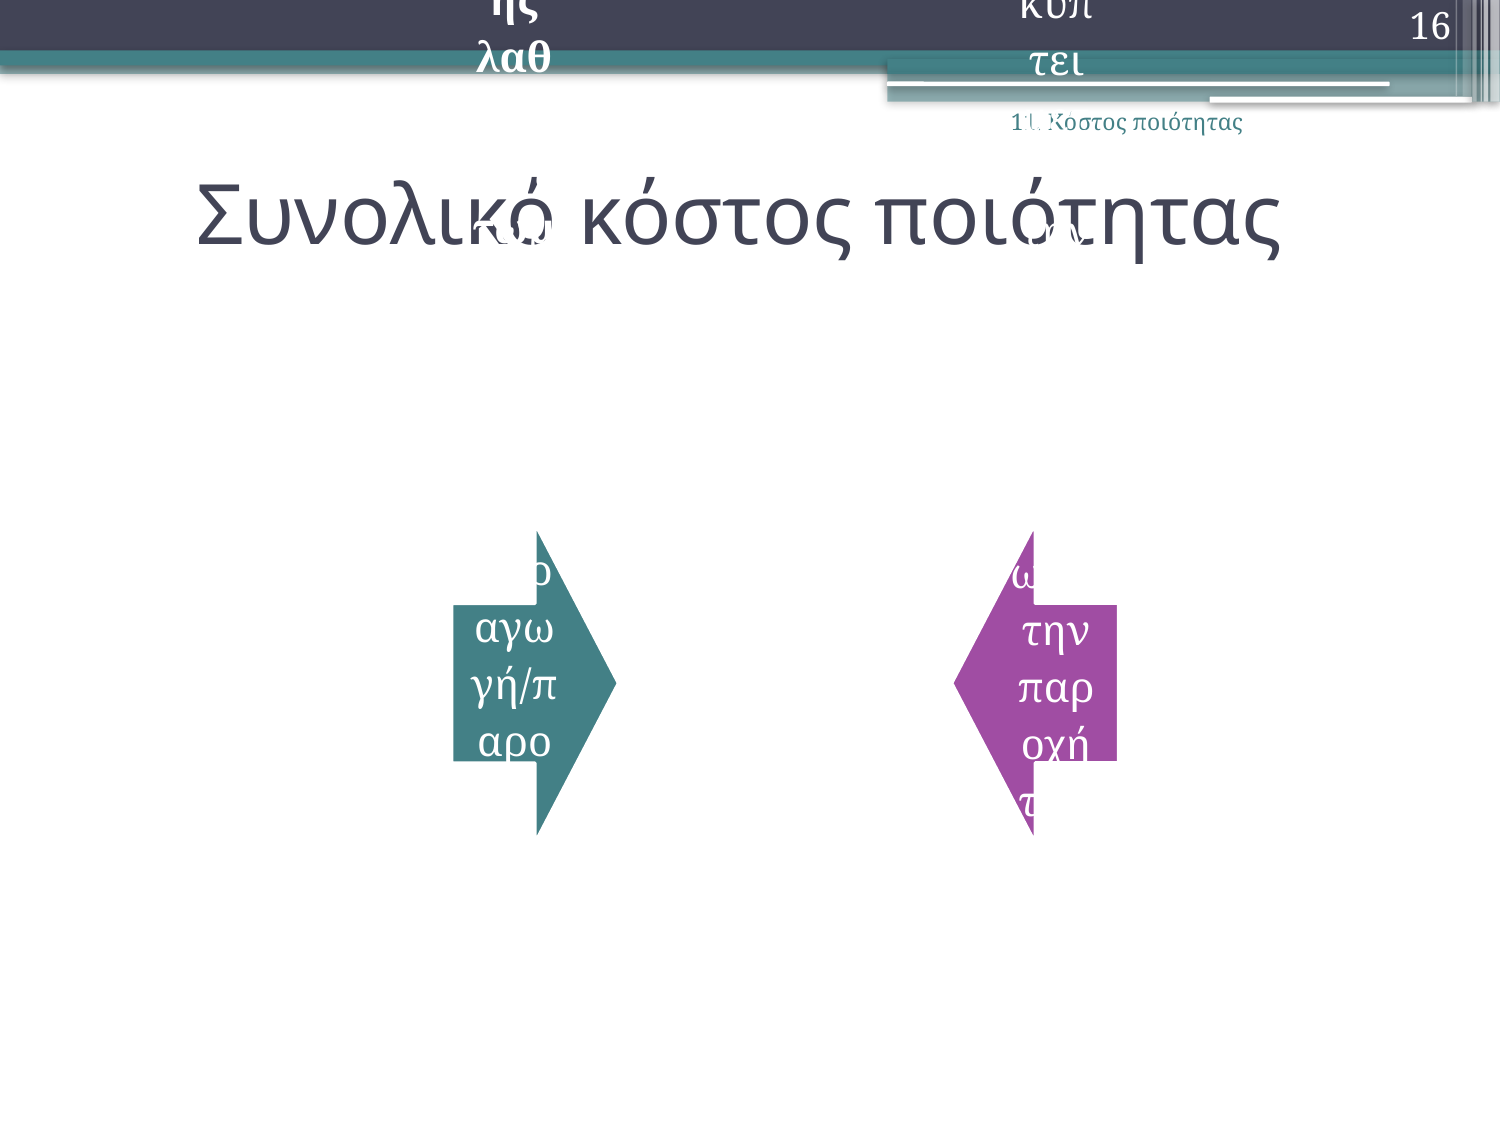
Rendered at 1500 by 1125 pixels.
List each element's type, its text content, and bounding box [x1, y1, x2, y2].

footer 11. Κόστος ποιότητας [862, 100, 1258, 176]
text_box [147, 349, 1423, 1017]
slide_number 16 [1341, 0, 1466, 61]
title Συνολικό κόστος ποιότητας [53, 123, 1404, 299]
